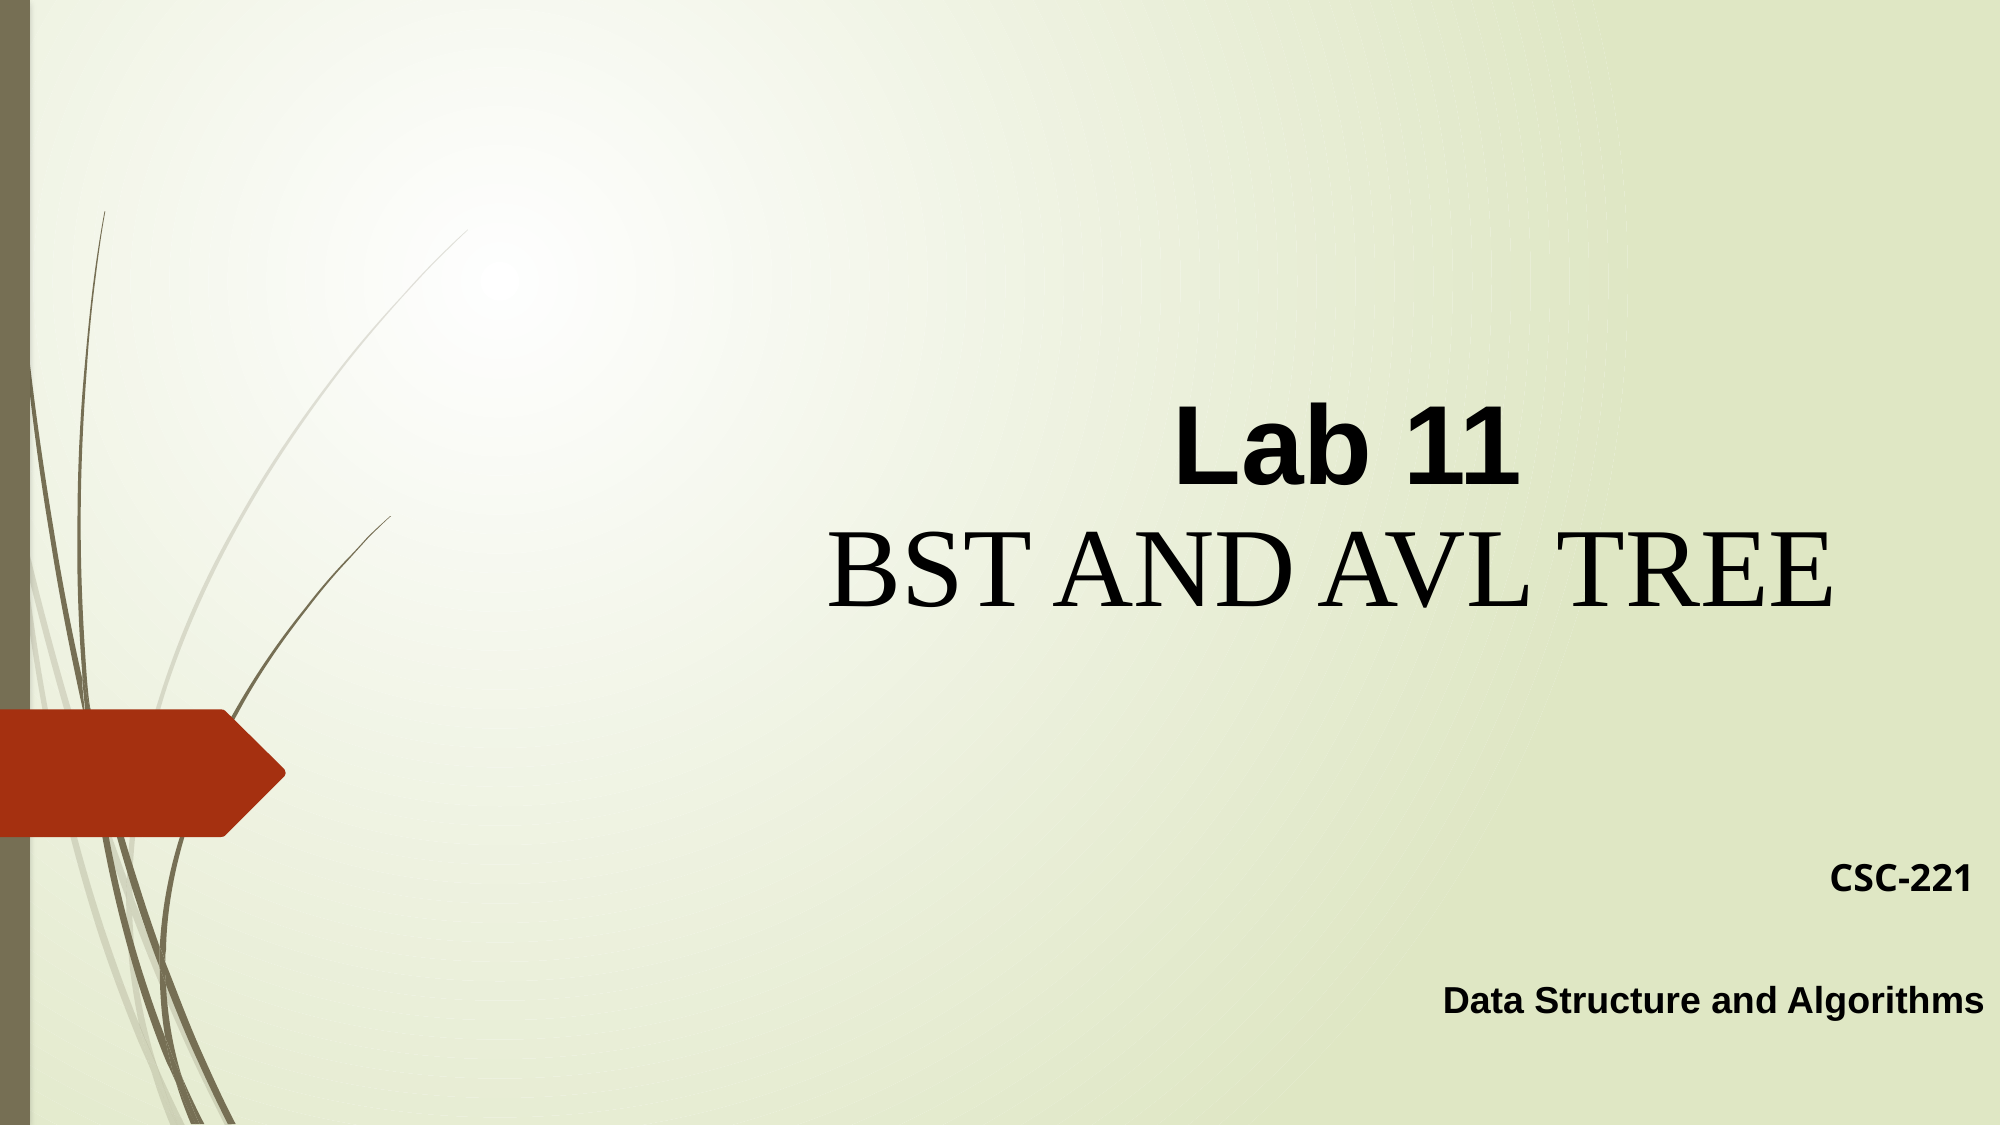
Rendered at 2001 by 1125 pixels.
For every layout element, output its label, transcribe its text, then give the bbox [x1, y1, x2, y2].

text_box Lab 11 BST AND AVL TREE [664, 395, 2000, 639]
text_box CSC-221 Data Structure and Algorithms [664, 851, 2000, 1035]
